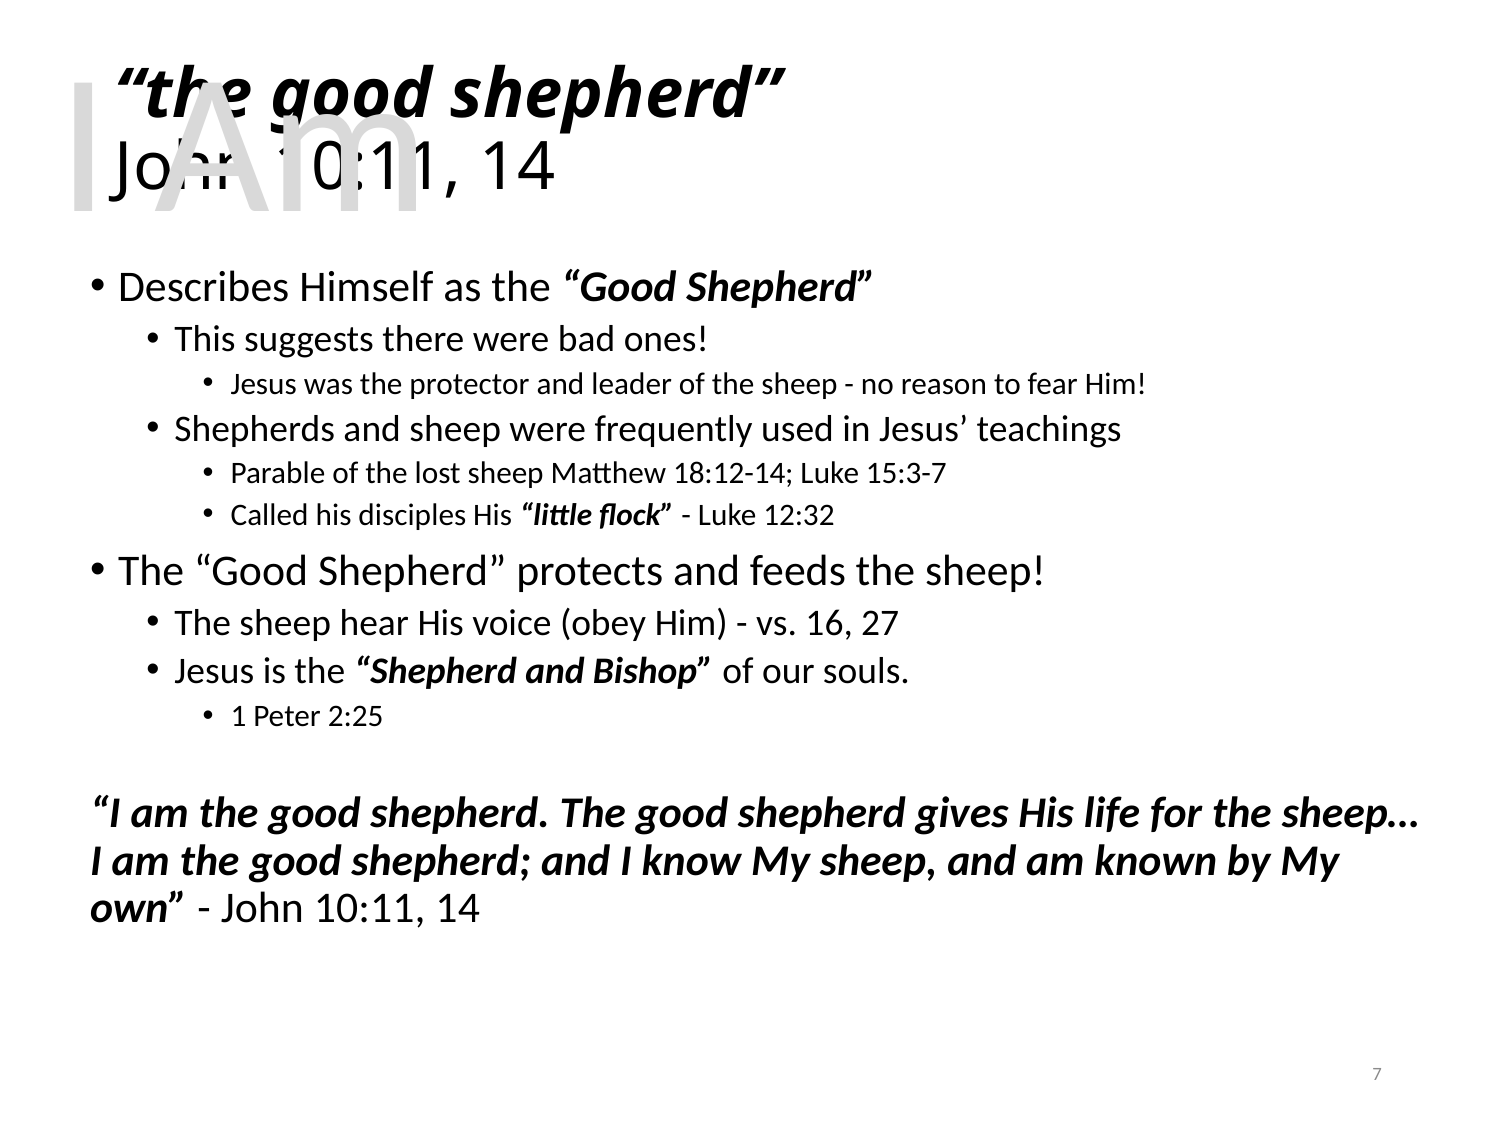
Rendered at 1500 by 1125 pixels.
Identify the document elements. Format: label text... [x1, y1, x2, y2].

slide_number 7 [1059, 1042, 1397, 1103]
title “the good shepherd” John 10:11, 14 [99, 0, 1425, 256]
text_box I Am [0, 4, 490, 260]
list Describes Himself as the “Good Shepherd” This suggests there were bad ones! Jesus was the protector and leader of the sheep - no reason to fear Him! Shepherds and sheep were frequently used in Jesus’ teachings Parable of the lost sheep Matthew 18:12-14; Luke 15:3-7 Called his disciples His “little flock” - Luke 12:32 The “Good Shepherd” protects and feeds the sheep! The sheep hear His voice (obey Him) - vs. 16, 27 Jesus is the “Shepherd and Bishop” of our souls. 1 Peter 2:25 “I am the good shepherd. The good shepherd gives His life for the sheep…I am the good shepherd; and I know My sheep, and am known by My own” - John 10:11, 14 [75, 256, 1438, 999]
